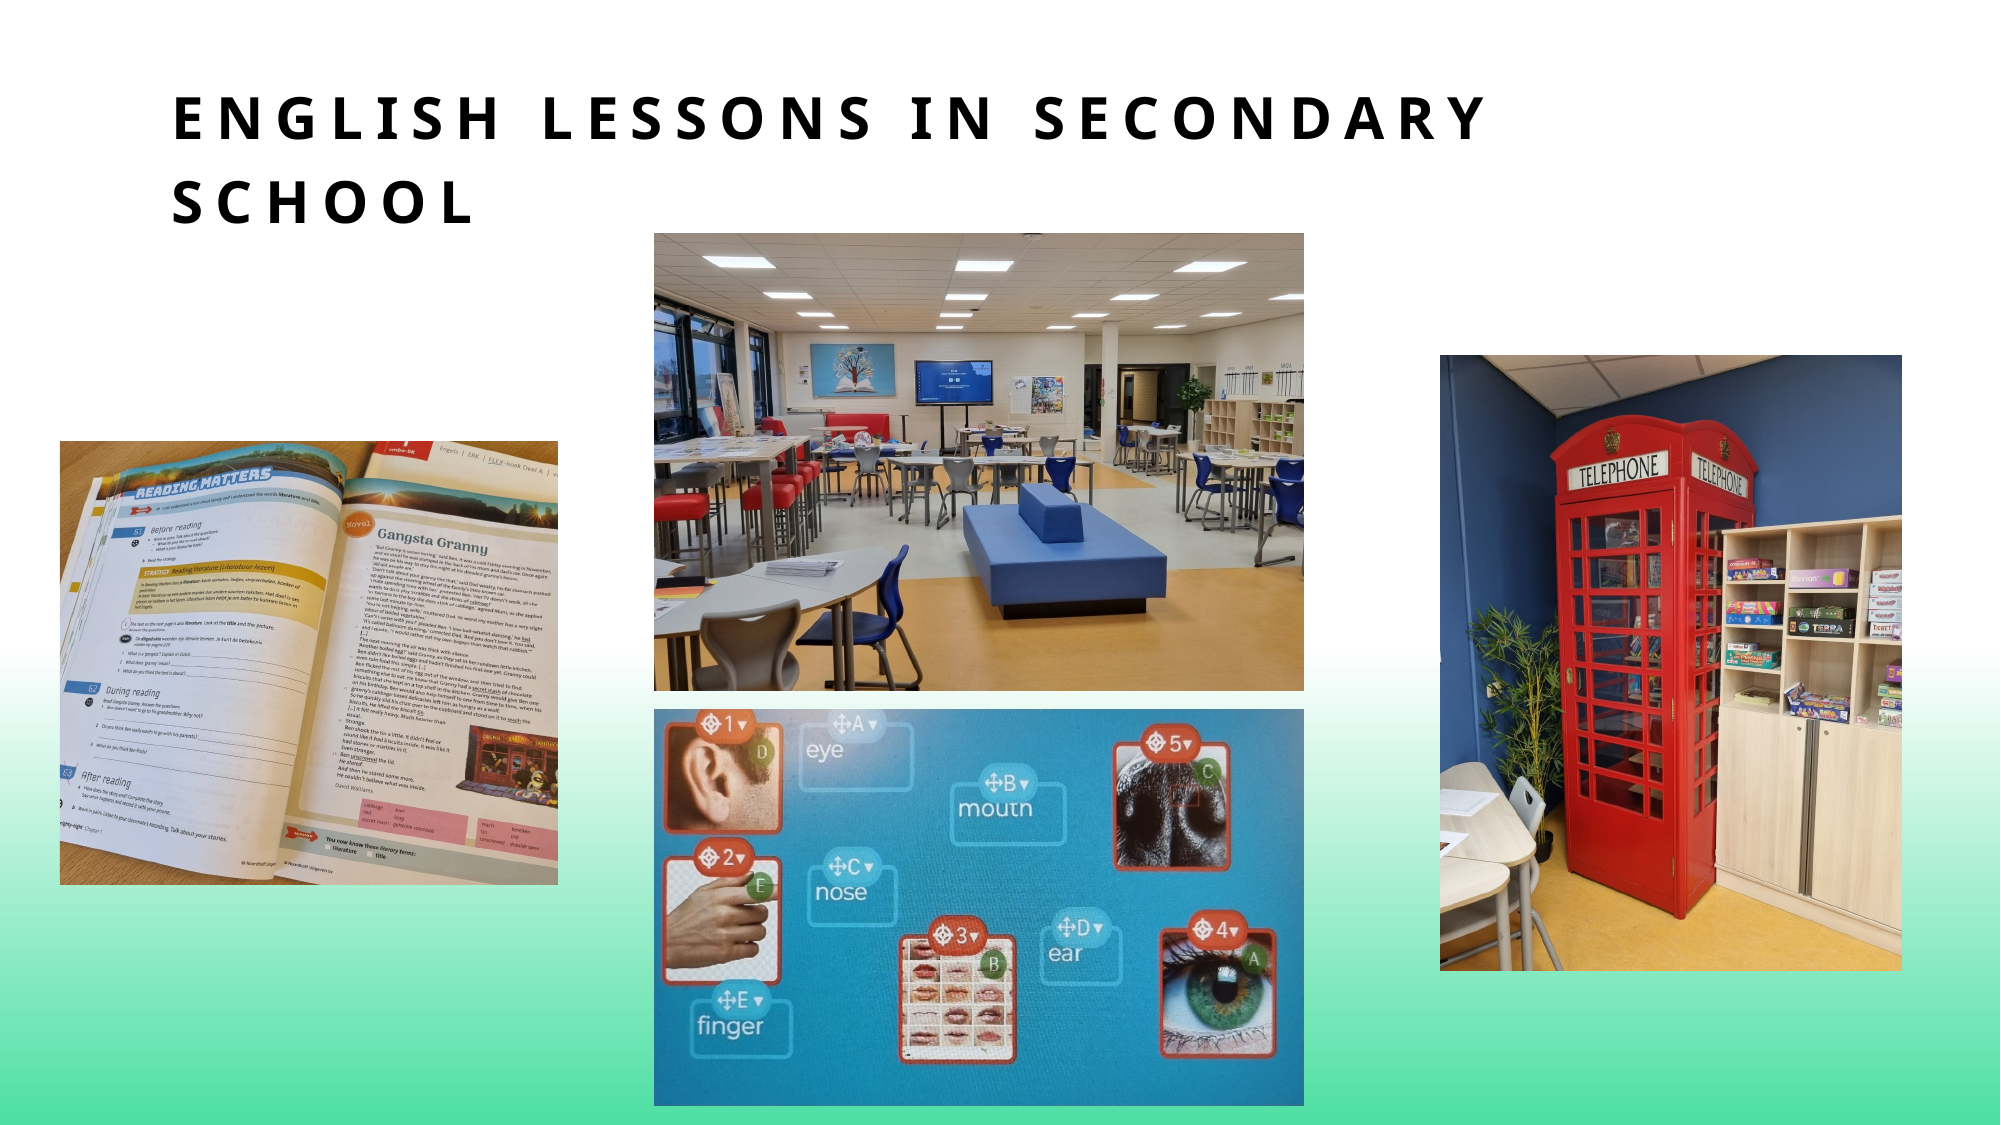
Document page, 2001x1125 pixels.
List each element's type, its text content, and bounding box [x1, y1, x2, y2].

title English lessons in secondary school [156, 124, 1844, 313]
picture [654, 233, 1304, 691]
picture [59, 441, 560, 885]
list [654, 709, 1304, 1106]
picture [1440, 355, 1903, 971]
